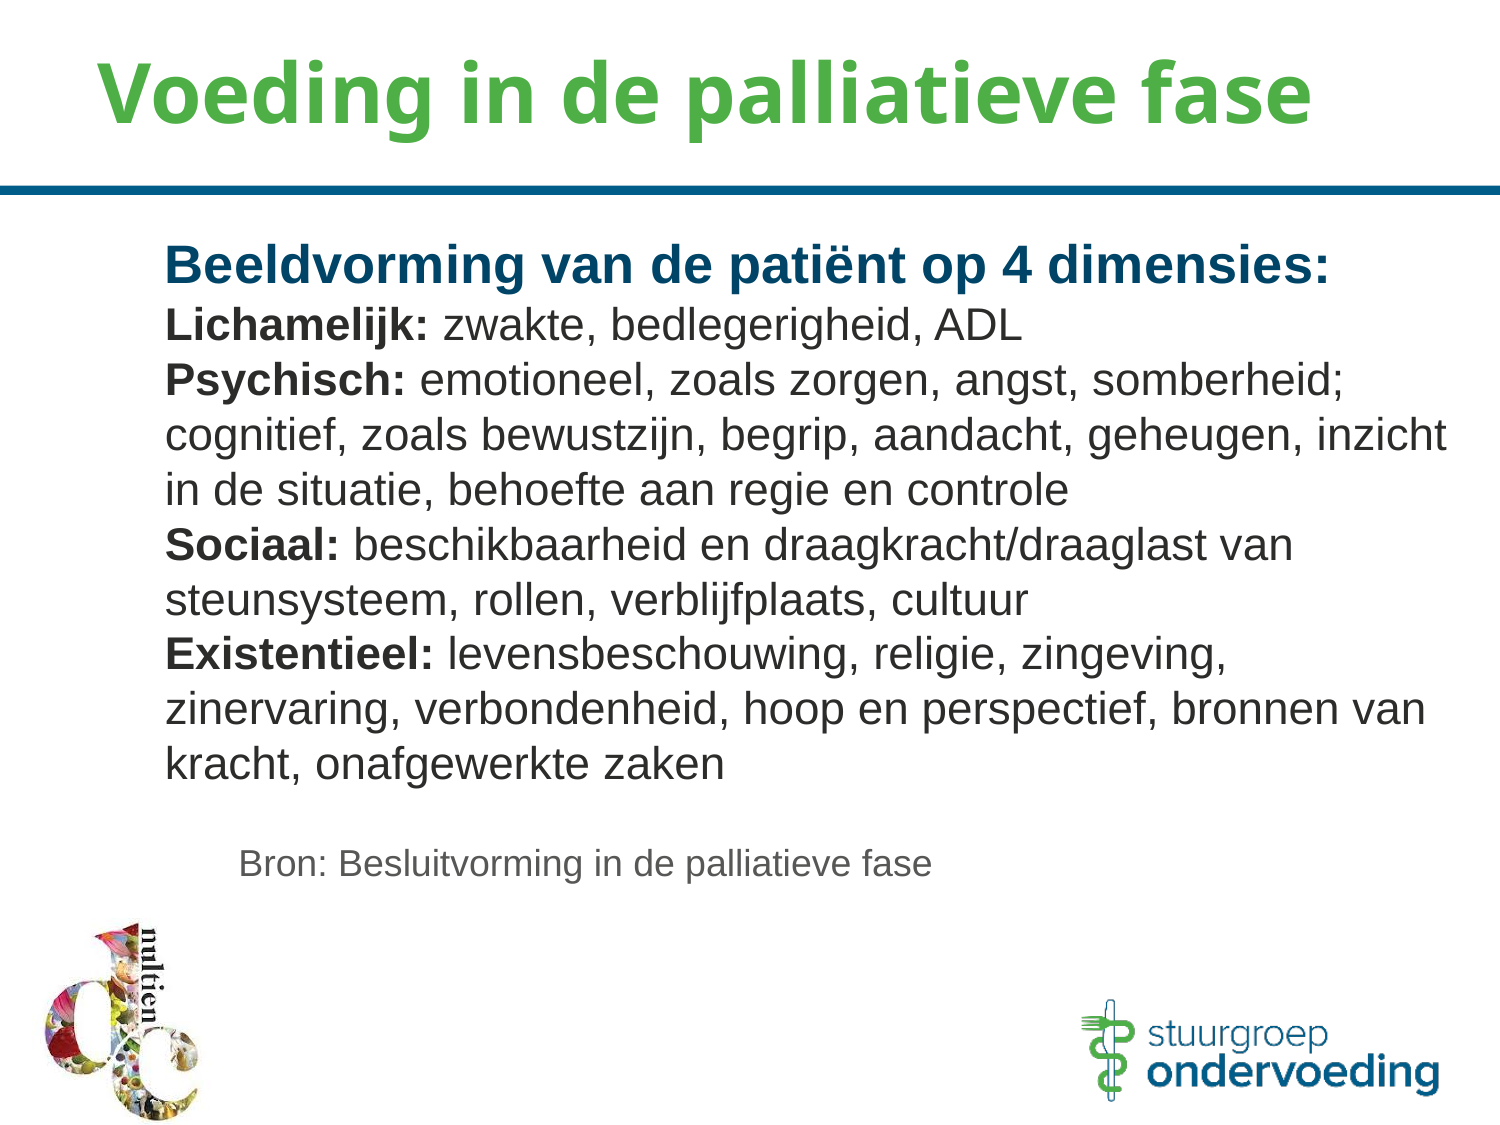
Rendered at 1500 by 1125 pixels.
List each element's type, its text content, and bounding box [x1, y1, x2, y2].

picture [1062, 993, 1466, 1114]
picture [17, 917, 226, 1125]
list Beeldvorming van de patiënt op 4 dimensies: Lichamelijk: zwakte, bedlegerigheid, ADL Psychisch: emotioneel, zoals zorgen, angst, somberheid; cognitief, zoals bewustzijn, begrip, aandacht, geheugen, inzicht in de situatie, behoefte aan regie en controle Sociaal: beschikbaarheid en draagkracht/draaglast van steunsysteem, rollen, verblijfplaats, cultuur Existentieel: levensbeschouwing, religie, zingeving, zinervaring, verbondenheid, hoop en perspectief, bronnen van kracht, onafgewerkte zaken Bron: Besluitvorming in de palliatieve fase [150, 222, 1482, 985]
title Voeding in de palliatieve fase [29, 30, 1383, 150]
